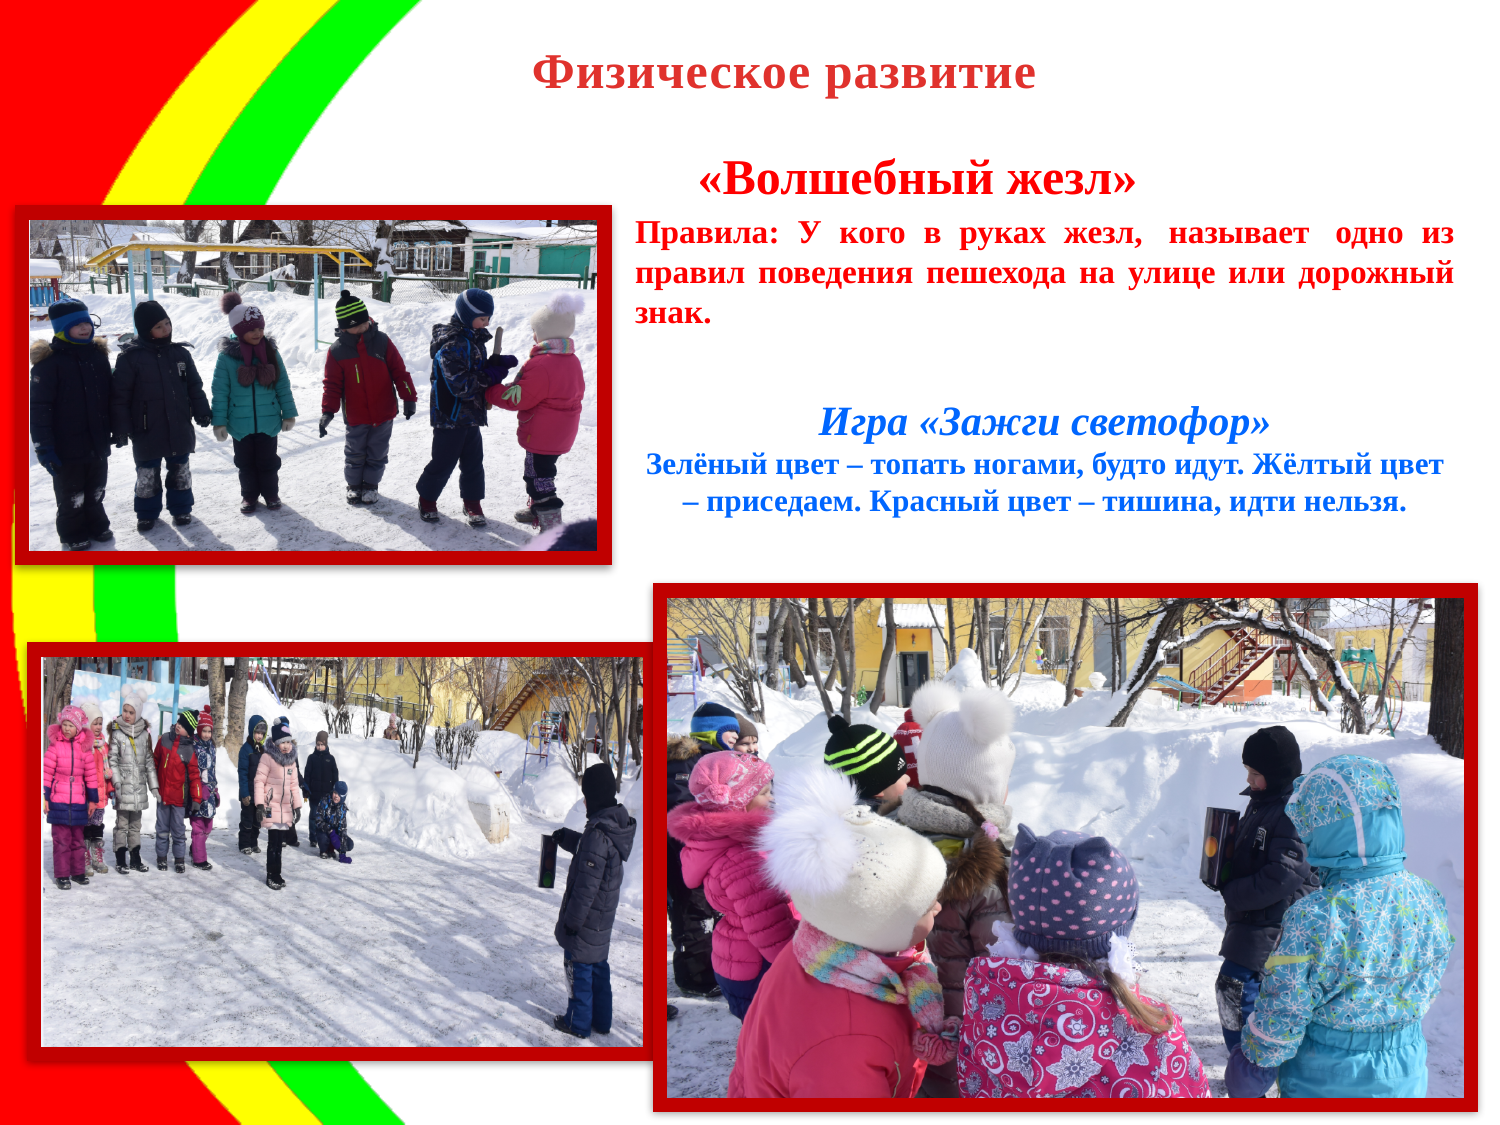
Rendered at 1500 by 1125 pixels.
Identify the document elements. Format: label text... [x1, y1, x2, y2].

text_box «Волшебный жезл» [395, 137, 1258, 212]
text_box Игра «Зажги светофор» Зелёный цвет – топать ногами, будто идут. Жёлтый цвет – приседаем. Красный цвет – тишина, идти нельзя. [620, 385, 1471, 526]
text_box Физическое развитие [517, 30, 1052, 106]
picture [0, 0, 1500, 1125]
text_box Правила: У кого в руках жезл, называет одно из правил поведения пешехода на улице или дорожный знак. [620, 202, 1471, 338]
